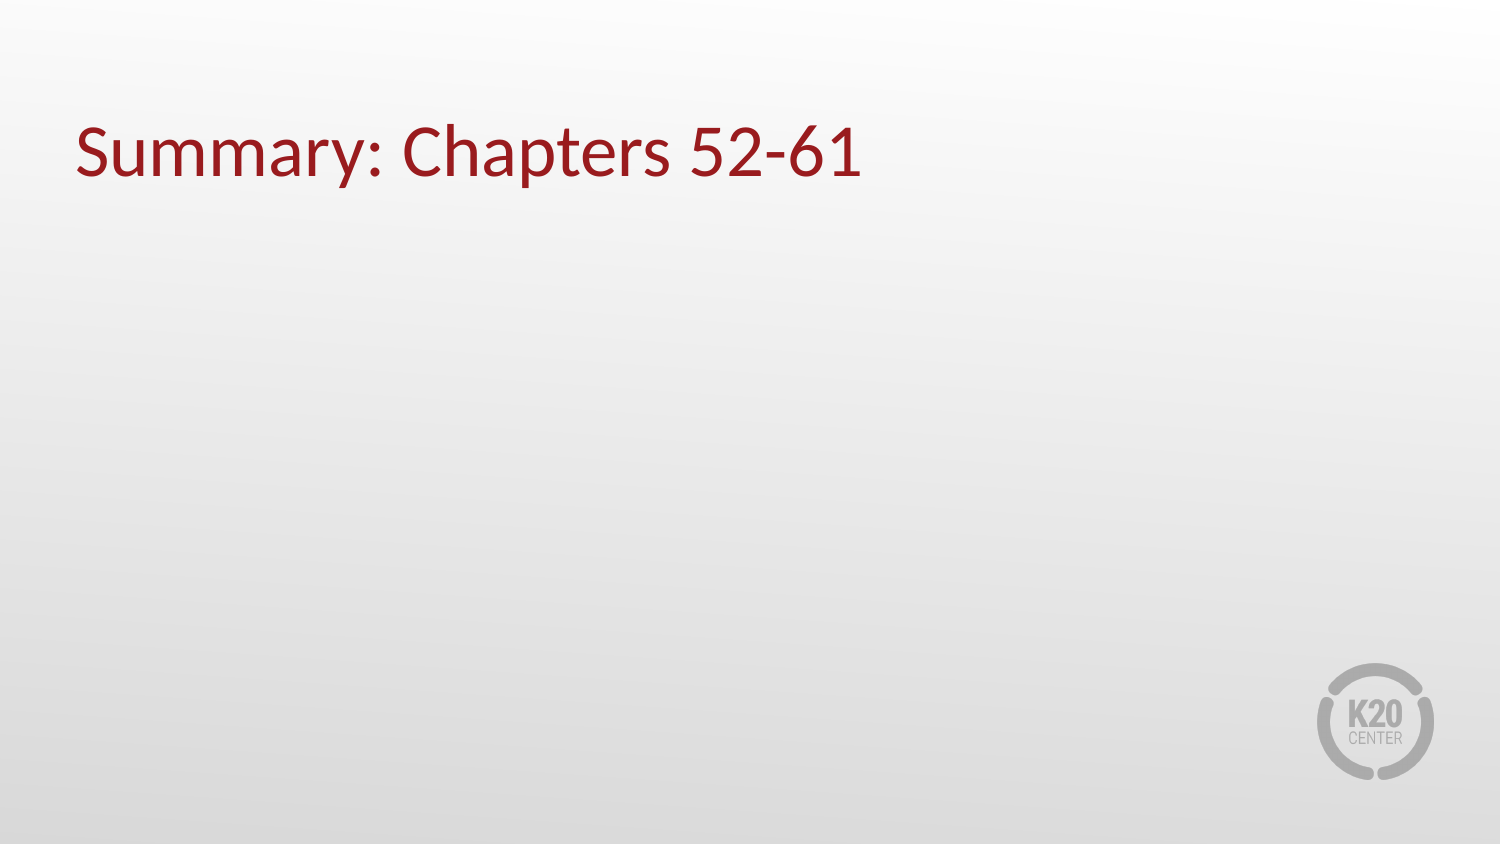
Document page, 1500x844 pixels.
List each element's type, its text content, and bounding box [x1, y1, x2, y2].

picture [1300, 646, 1451, 797]
title Summary: Chapters 52-61 [75, 50, 1425, 191]
